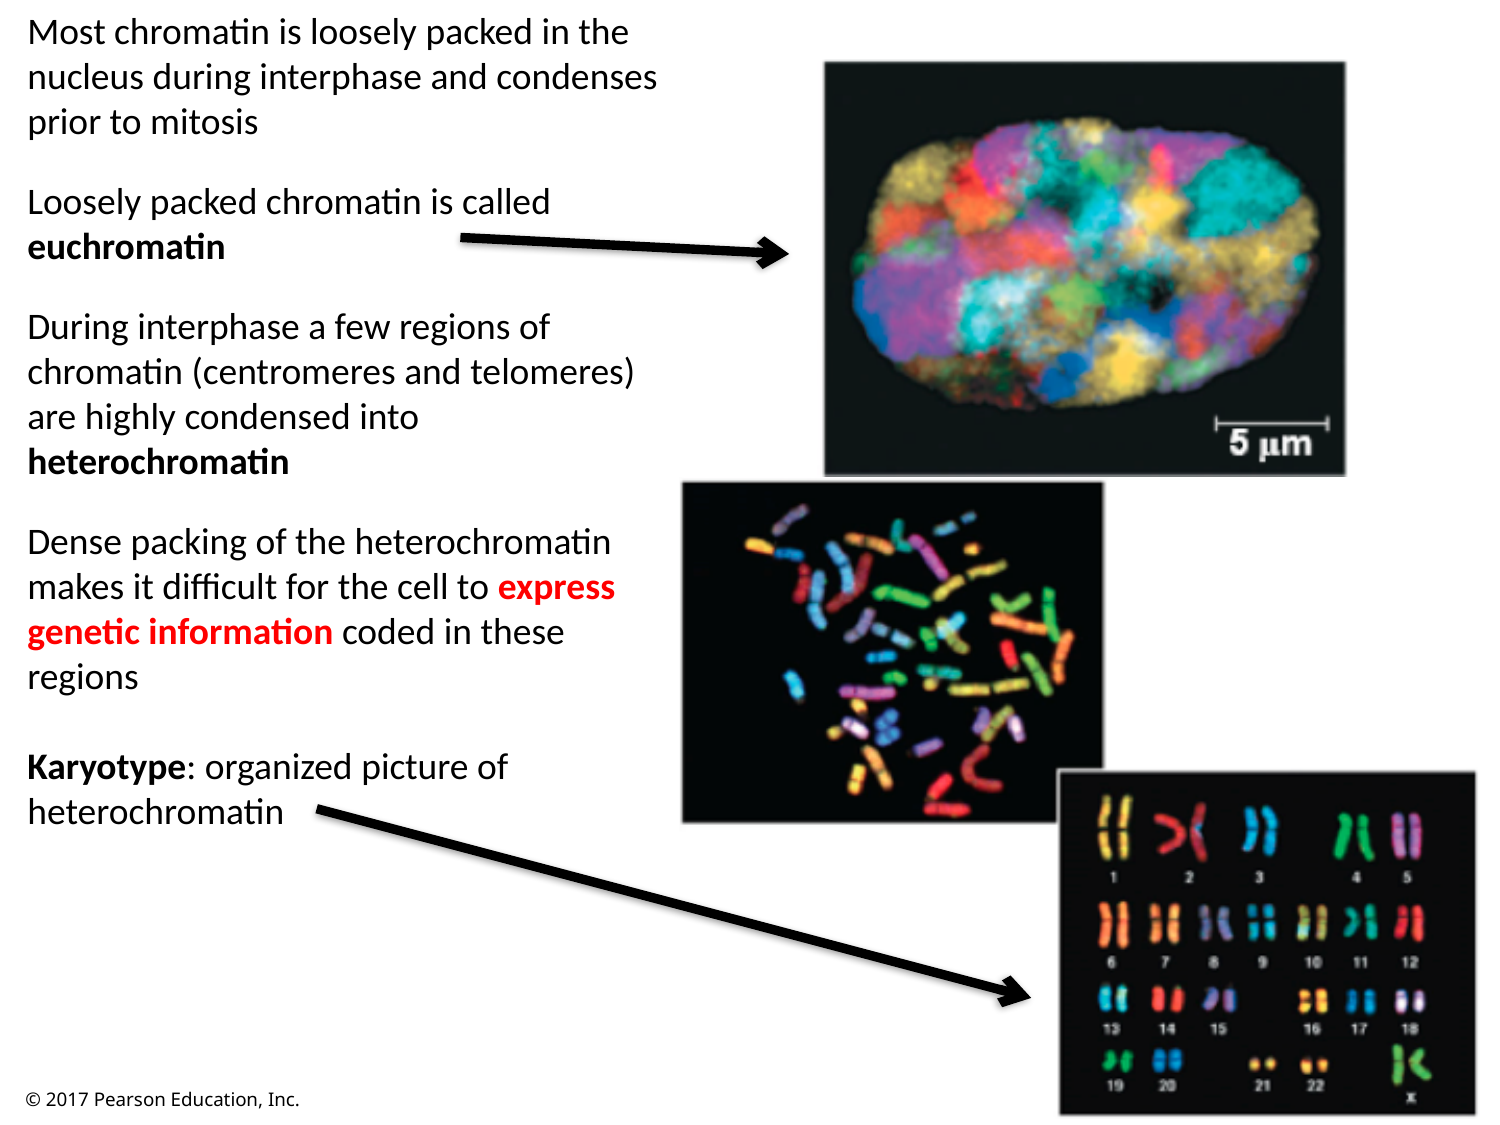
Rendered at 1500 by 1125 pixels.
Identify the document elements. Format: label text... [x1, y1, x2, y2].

picture [678, 55, 1484, 1125]
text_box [460, 237, 790, 255]
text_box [316, 808, 1032, 999]
text_box Most chromatin is loosely packed in the nucleus during interphase and condenses prior to mitosis Loosely packed chromatin is called euchromatin During interphase a few regions of chromatin (centromeres and telomeres) are highly condensed into heterochromatin Dense packing of the heterochromatin makes it difficult for the cell to express genetic information coded in these regions Karyotype: organized picture of heterochromatin [12, 0, 688, 840]
